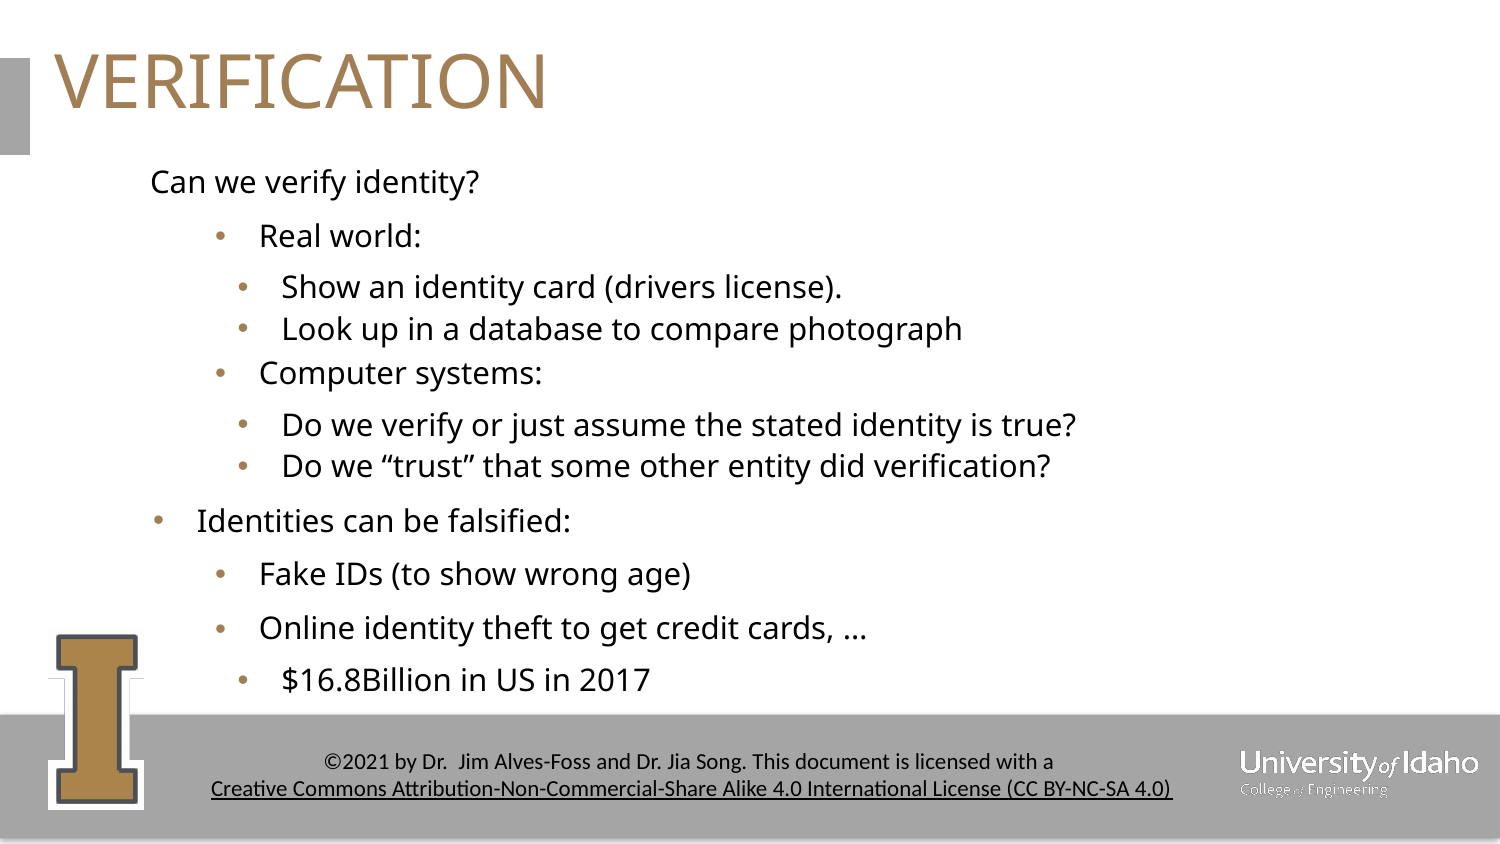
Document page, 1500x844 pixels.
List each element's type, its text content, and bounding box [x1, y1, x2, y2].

picture [48, 627, 144, 810]
title VERIFICATION [54, 33, 1405, 128]
picture [1118, 658, 1500, 844]
list Can we verify identity? Real world: Show an identity card (drivers license). Look up in a database to compare photograph Computer systems: Do we verify or just assume the stated identity is true? Do we “trust” that some other entity did verification? Identities can be falsified: Fake IDs (to show wrong age) Online identity theft to get credit cards, … $16.8Billion in US in 2017 [150, 154, 1405, 697]
